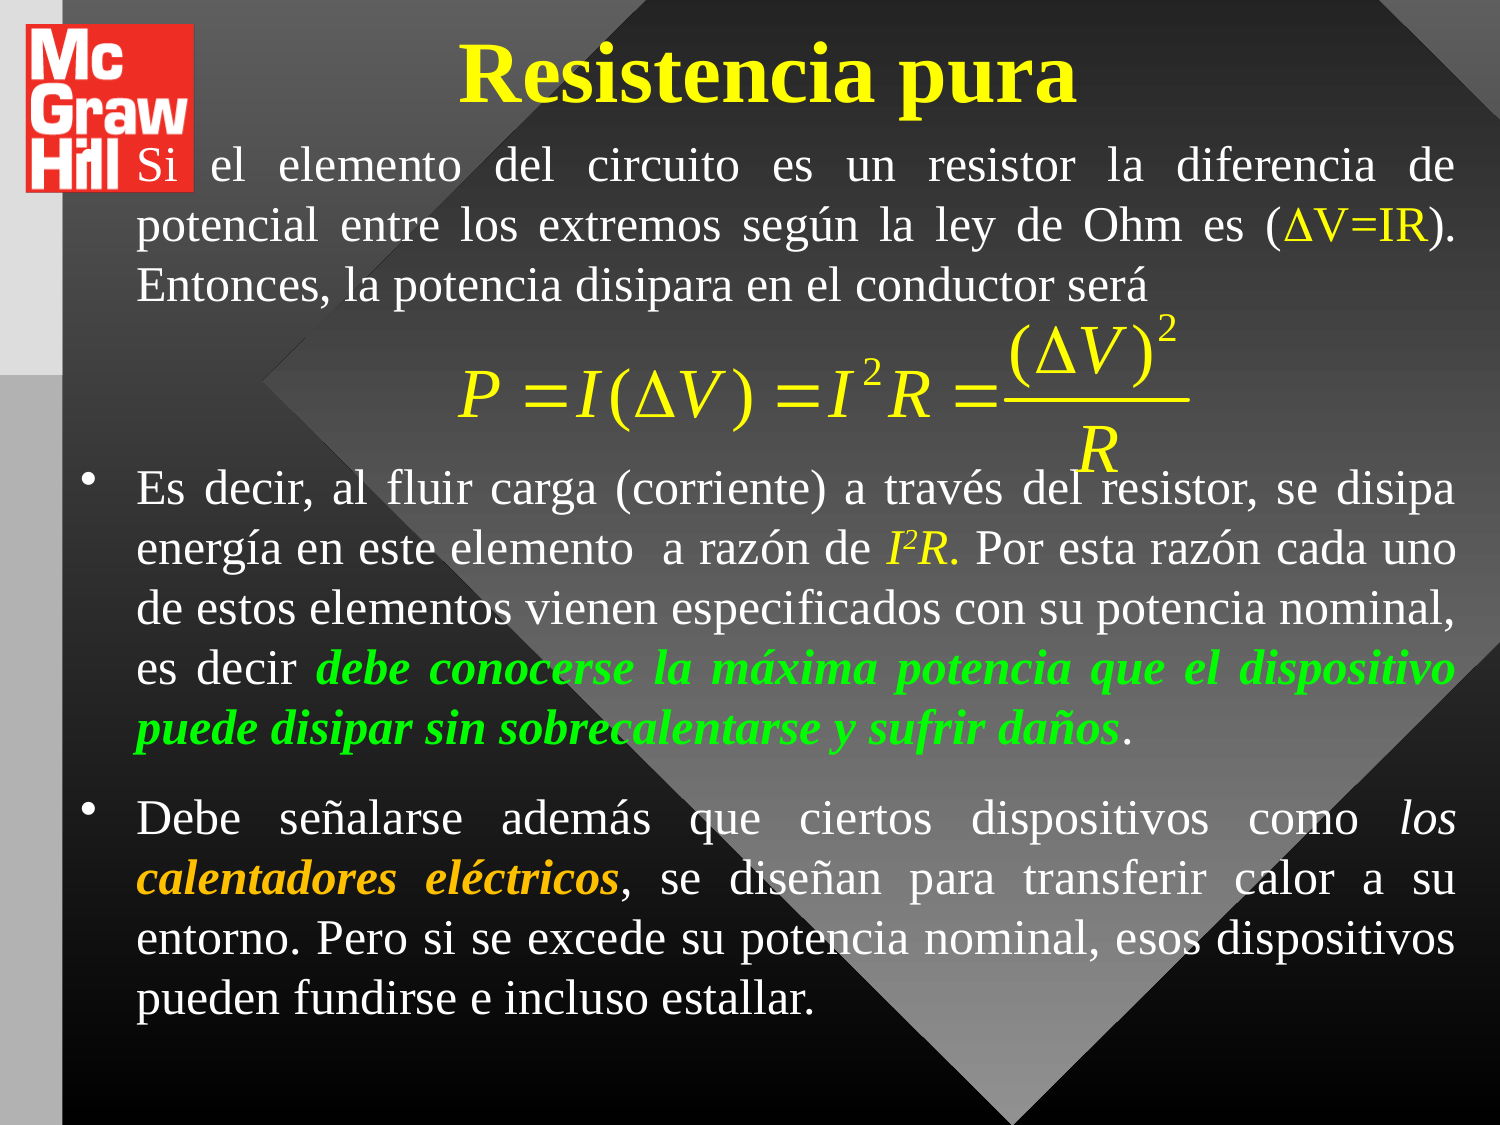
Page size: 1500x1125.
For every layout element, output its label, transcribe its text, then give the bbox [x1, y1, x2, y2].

picture [24, 24, 93, 200]
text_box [445, 293, 1201, 489]
title Resistencia pura [93, 23, 1444, 124]
list Si el elemento del circuito es un resistor la diferencia de potencial entre los extremos según la ley de Ohm es (V=IR). Entonces, la potencia disipara en el conductor será Es decir, al fluir carga (corriente) a través del resistor, se disipa energía en este elemento a razón de I2R. Por esta razón cada uno de estos elementos vienen especificados con su potencia nominal, es decir debe conocerse la máxima potencia que el dispositivo puede disipar sin sobrecalentarse y sufrir daños. Debe señalarse además que ciertos dispositivos como los calentadores eléctricos, se diseñan para transferir calor a su entorno. Pero si se excede su potencia nominal, esos dispositivos pueden fundirse e incluso estallar. [64, 124, 1473, 1098]
